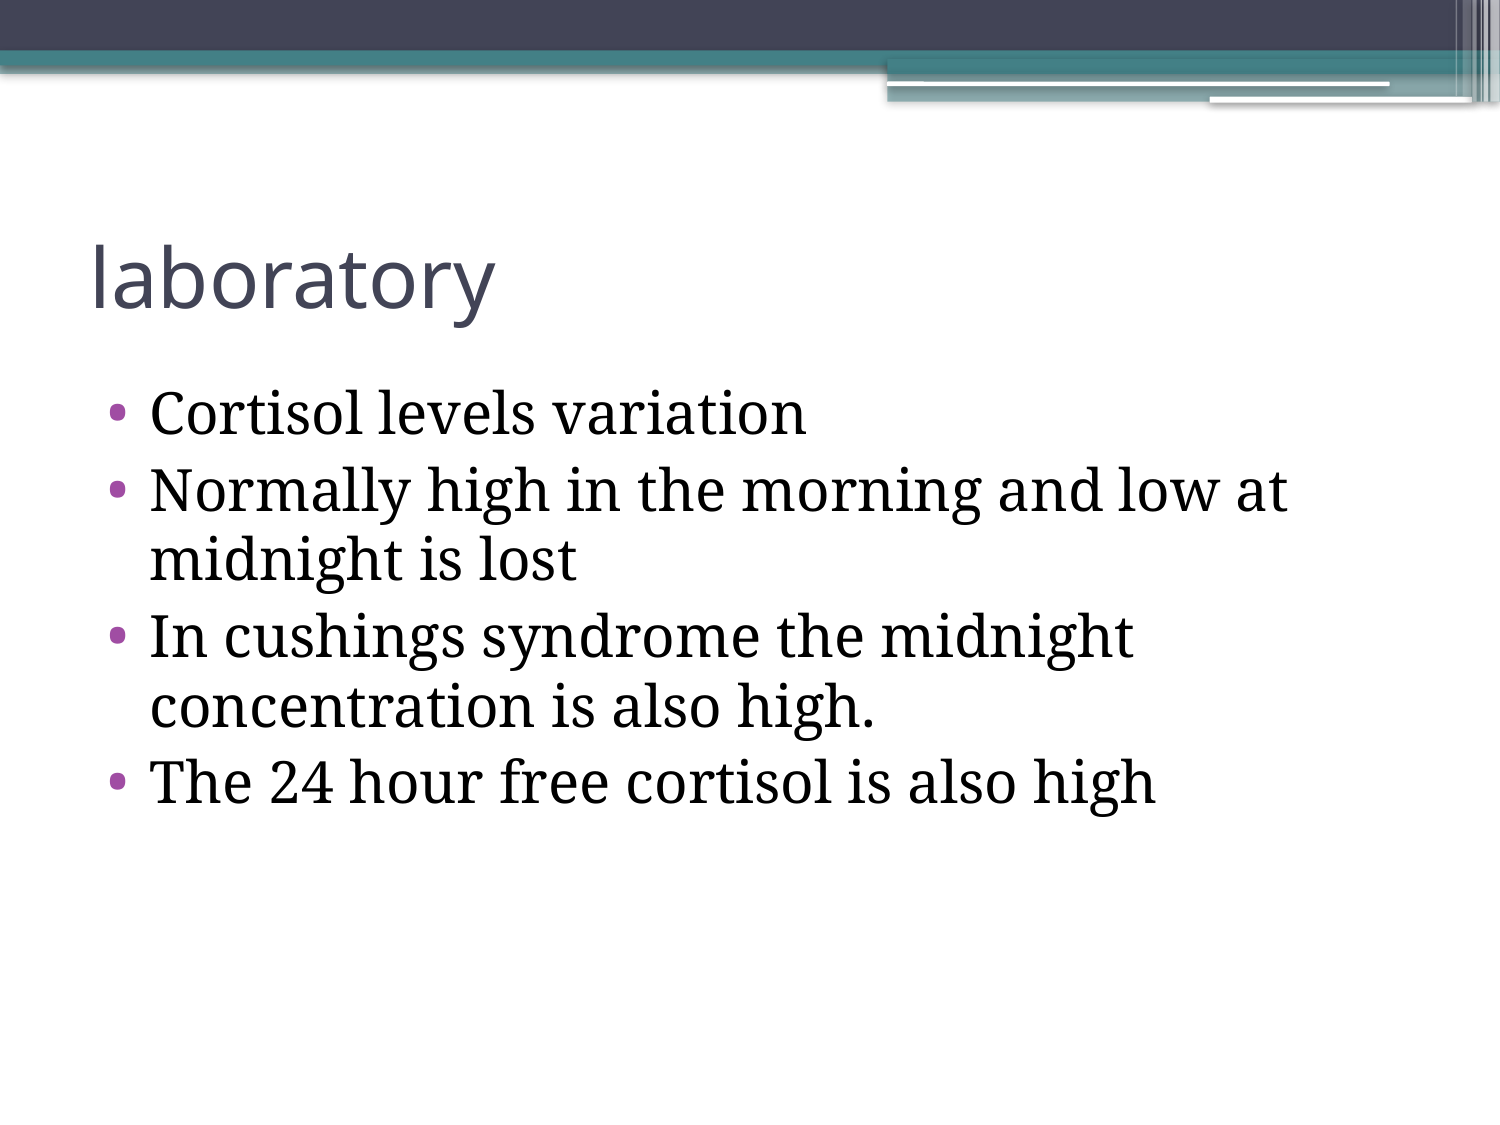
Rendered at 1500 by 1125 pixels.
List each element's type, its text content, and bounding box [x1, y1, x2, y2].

list Cortisol levels variation Normally high in the morning and low at midnight is lost In cushings syndrome the midnight concentration is also high. The 24 hour free cortisol is also high [75, 368, 1425, 1079]
title laboratory [75, 187, 1425, 363]
